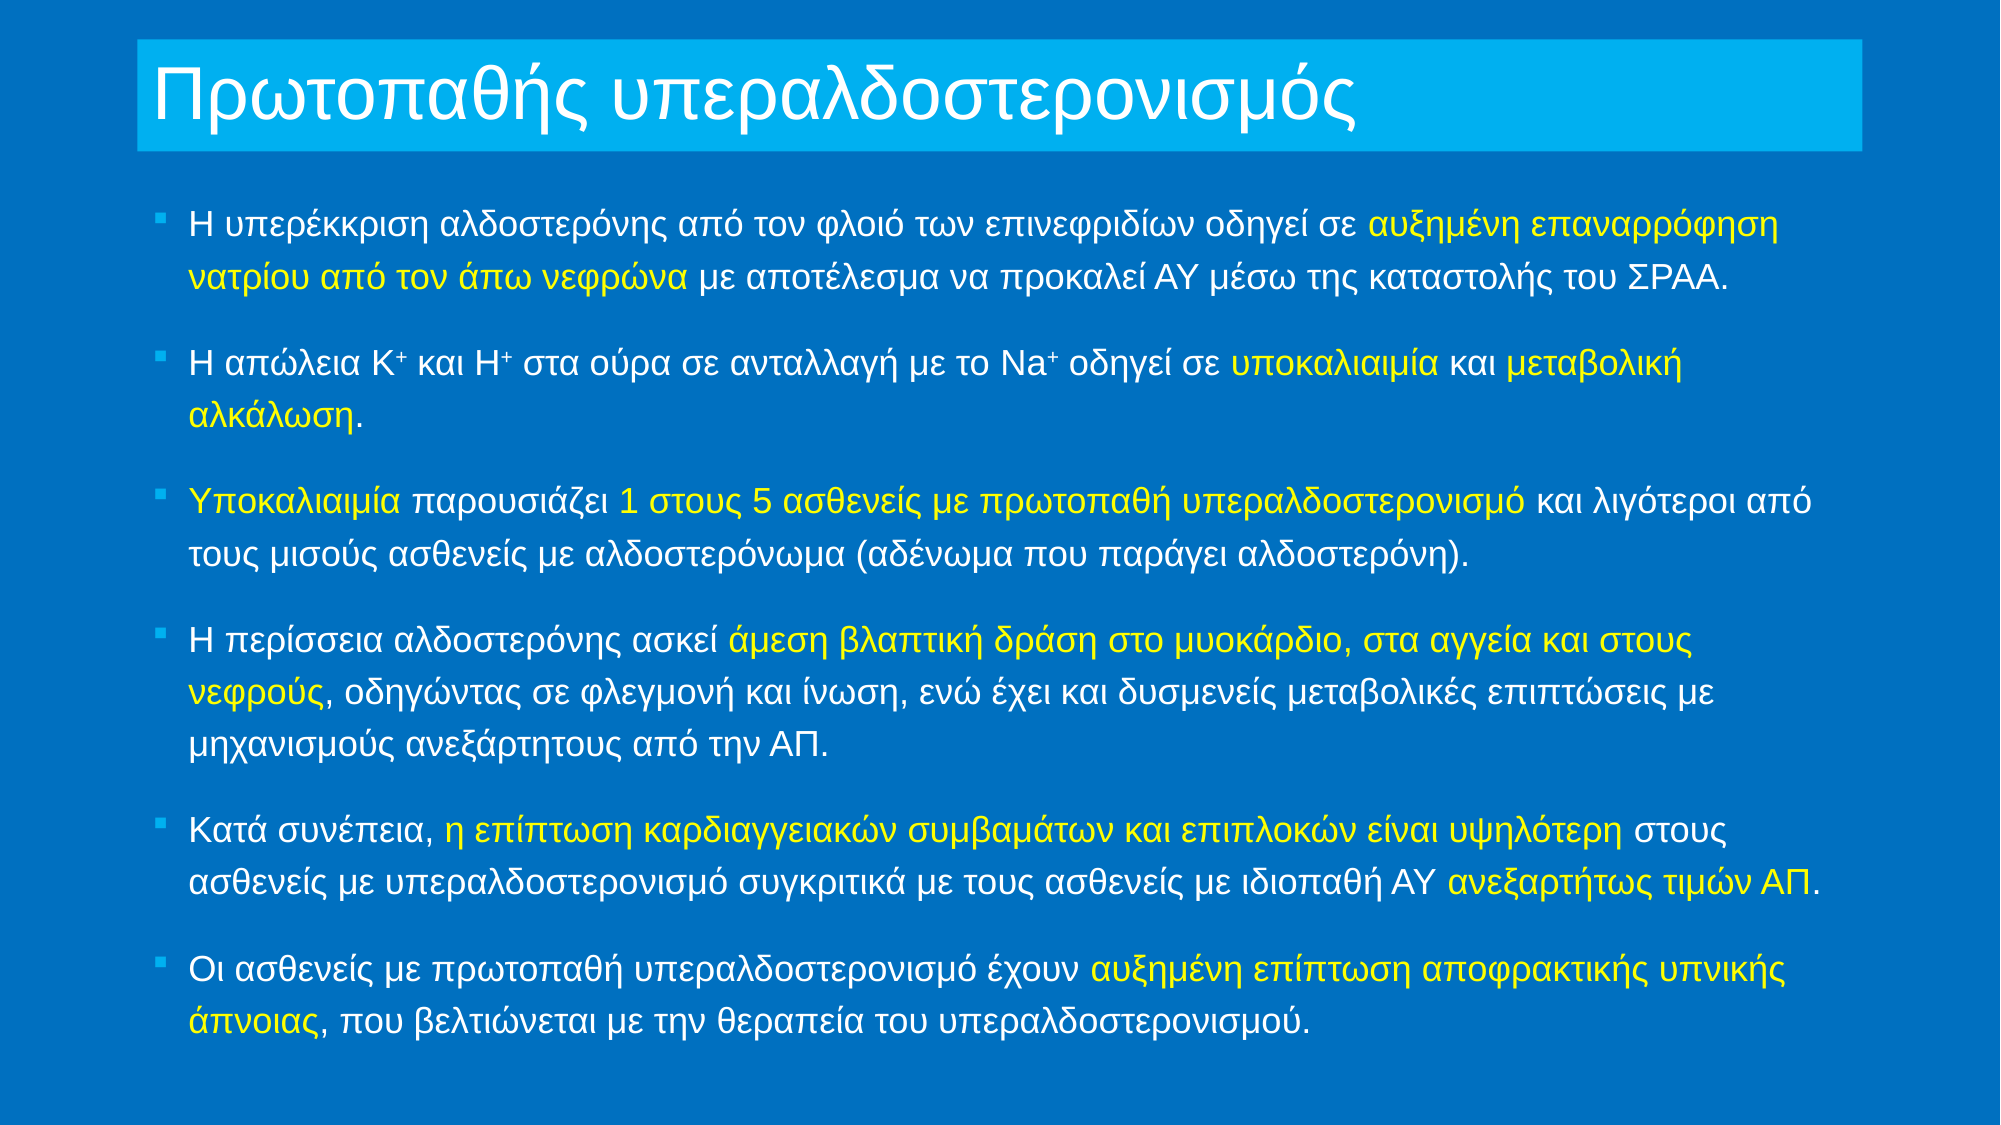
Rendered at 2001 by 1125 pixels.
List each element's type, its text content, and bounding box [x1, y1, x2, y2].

list Η υπερέκκριση αλδοστερόνης από τον φλοιό των επινεφριδίων οδηγεί σε αυξημένη επαναρρόφηση νατρίου από τον άπω νεφρώνα με αποτέλεσμα να προκαλεί ΑΥ μέσω της καταστολής του ΣΡΑΑ. Η απώλεια K+ και H+ στα ούρα σε ανταλλαγή με το Na+ οδηγεί σε υποκαλιαιμία και μεταβολική αλκάλωση. Υποκαλιαιμία παρουσιάζει 1 στους 5 ασθενείς με πρωτοπαθή υπεραλδοστερονισμό και λιγότεροι από τους μισούς ασθενείς με αλδοστερόνωμα (αδένωμα που παράγει αλδοστερόνη). Η περίσσεια αλδοστερόνης ασκεί άμεση βλαπτική δράση στο μυοκάρδιο, στα αγγεία και στους νεφρούς, οδηγώντας σε φλεγμονή και ίνωση, ενώ έχει και δυσμενείς μεταβολικές επιπτώσεις με μηχανισμούς ανεξάρτητους από την ΑΠ. Κατά συνέπεια, η επίπτωση καρδιαγγειακών συμβαμάτων και επιπλοκών είναι υψηλότερη στους ασθενείς με υπεραλδοστερονισμό συγκριτικά με τους ασθενείς με ιδιοπαθή ΑΥ ανεξαρτήτως τιμών ΑΠ. Οι ασθενείς με πρωτοπαθή υπεραλδοστερονισμό έχουν αυξημένη επίπτωση αποφρακτικής υπνικής άπνοιας, που βελτιώνεται με την θεραπεία του υπεραλδοστερονισμού. [137, 184, 1863, 1106]
title Πρωτοπαθής υπεραλδοστερονισμός [137, 39, 1863, 152]
